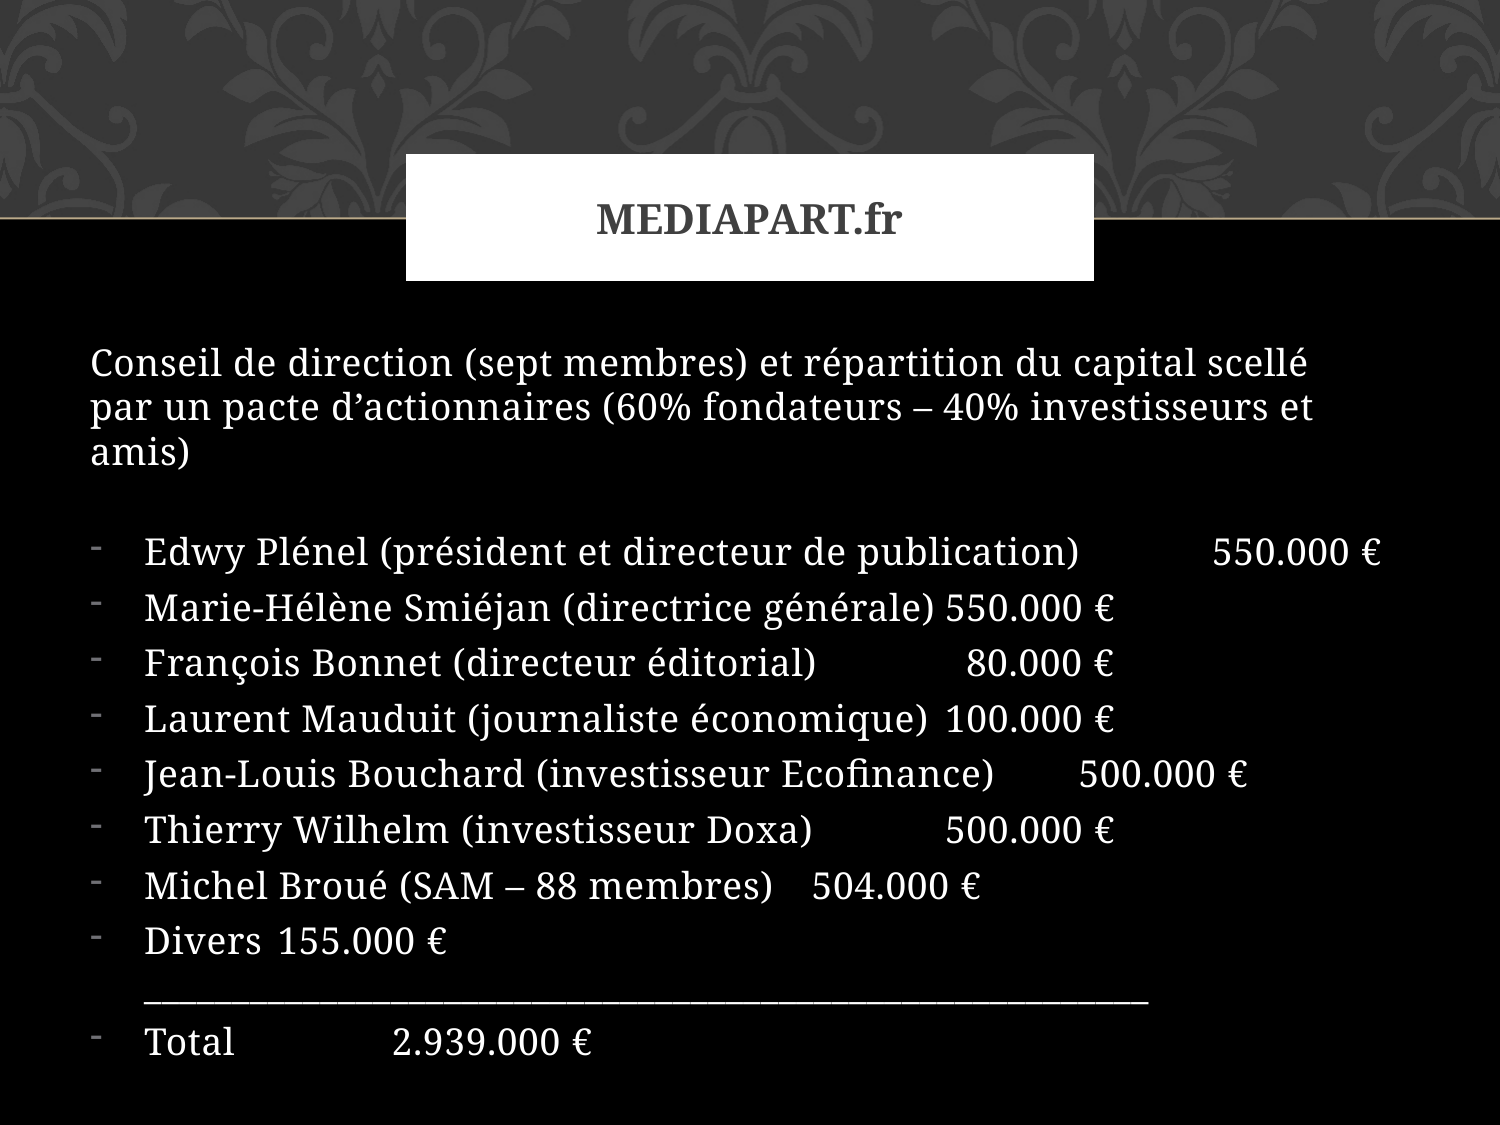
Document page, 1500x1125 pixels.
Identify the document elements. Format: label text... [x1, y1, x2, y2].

title Mediapart.fr [406, 154, 1094, 281]
list Conseil de direction (sept membres) et répartition du capital scellé par un pacte d’actionnaires (60% fondateurs – 40% investisseurs et amis) Edwy Plénel (président et directeur de publication) 550.000 € Marie-Hélène Smiéjan (directrice générale) 550.000 € François Bonnet (directeur éditorial) 80.000 € Laurent Mauduit (journaliste économique) 100.000 € Jean-Louis Bouchard (investisseur Ecofinance) 500.000 € Thierry Wilhelm (investisseur Doxa) 500.000 € Michel Broué (SAM – 88 membres) 504.000 € Divers 155.000 € _________________________________________________________ Total 2.939.000 € [75, 331, 1425, 1084]
